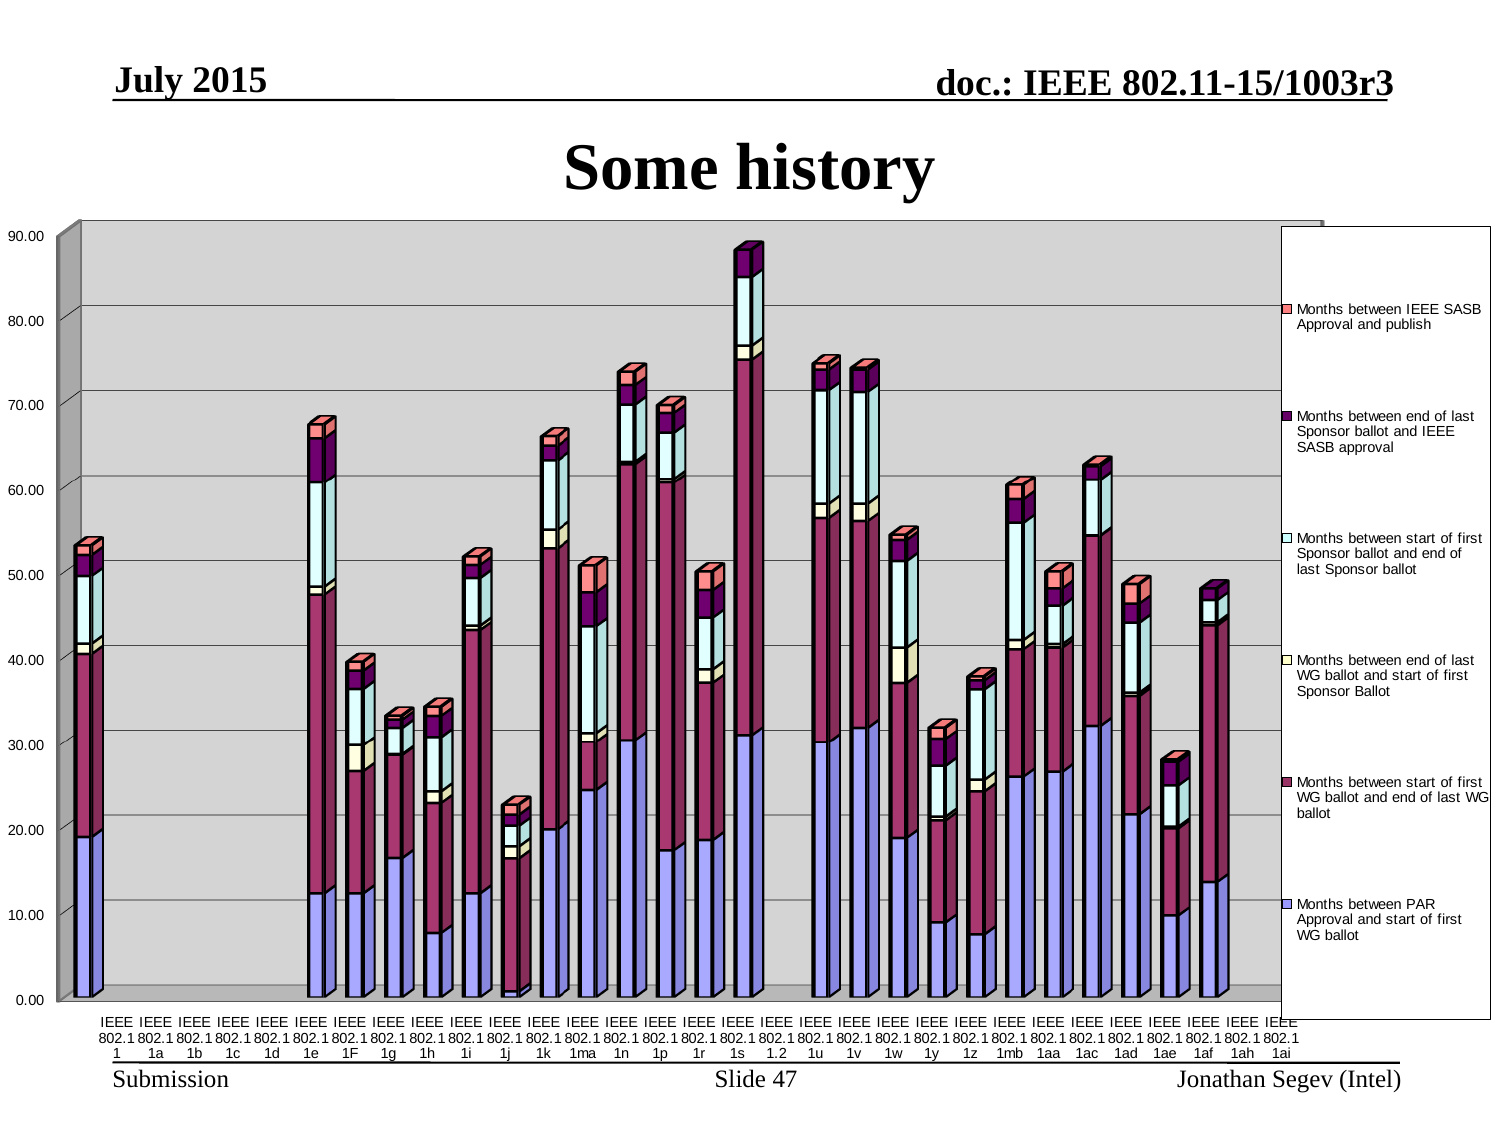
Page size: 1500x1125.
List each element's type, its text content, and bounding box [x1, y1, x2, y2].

chart [0, 199, 1500, 1063]
title Some history [112, 112, 1388, 197]
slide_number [114, 54, 283, 101]
footer Jonathan Segev (Intel) [949, 1072, 1402, 1093]
slide_number Slide 47 [712, 1072, 800, 1123]
